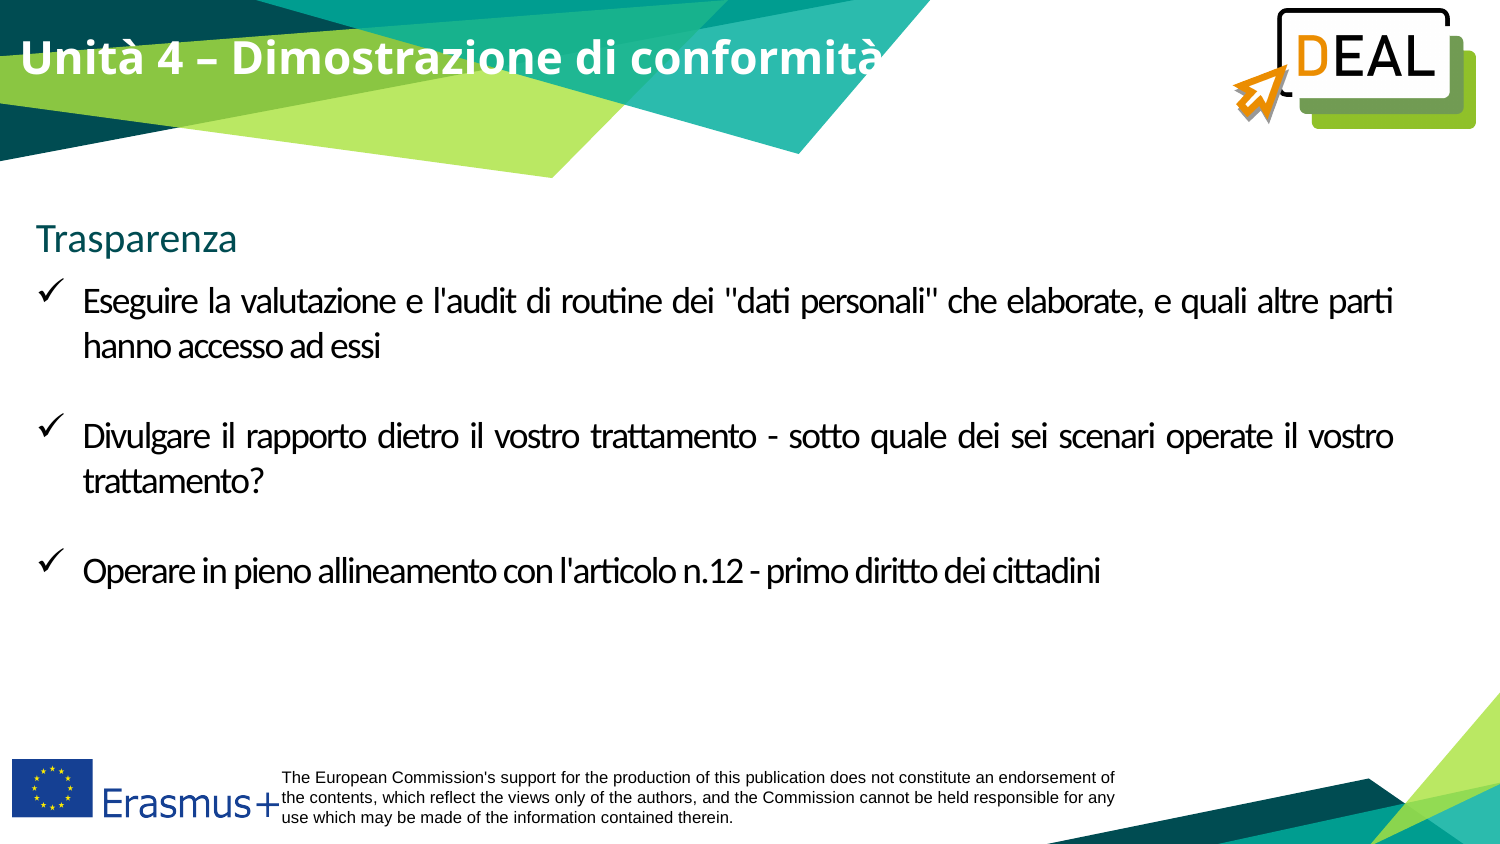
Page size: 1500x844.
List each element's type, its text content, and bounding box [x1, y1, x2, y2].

picture [1232, 8, 1476, 129]
text_box Eseguire la valutazione e l'audit di routine dei "dati personali" che elaborate, e quali altre parti hanno accesso ad essi Divulgare il rapporto dietro il vostro trattamento - sotto quale dei sei scenari operate il vostro trattamento? Operare in pieno allineamento con l'articolo n.12 - primo diritto dei cittadini [20, 269, 1408, 599]
title Unità 4 – Dimostrazione di conformità [4, 13, 1275, 104]
text_box Trasparenza [20, 201, 1061, 270]
picture [12, 759, 279, 818]
